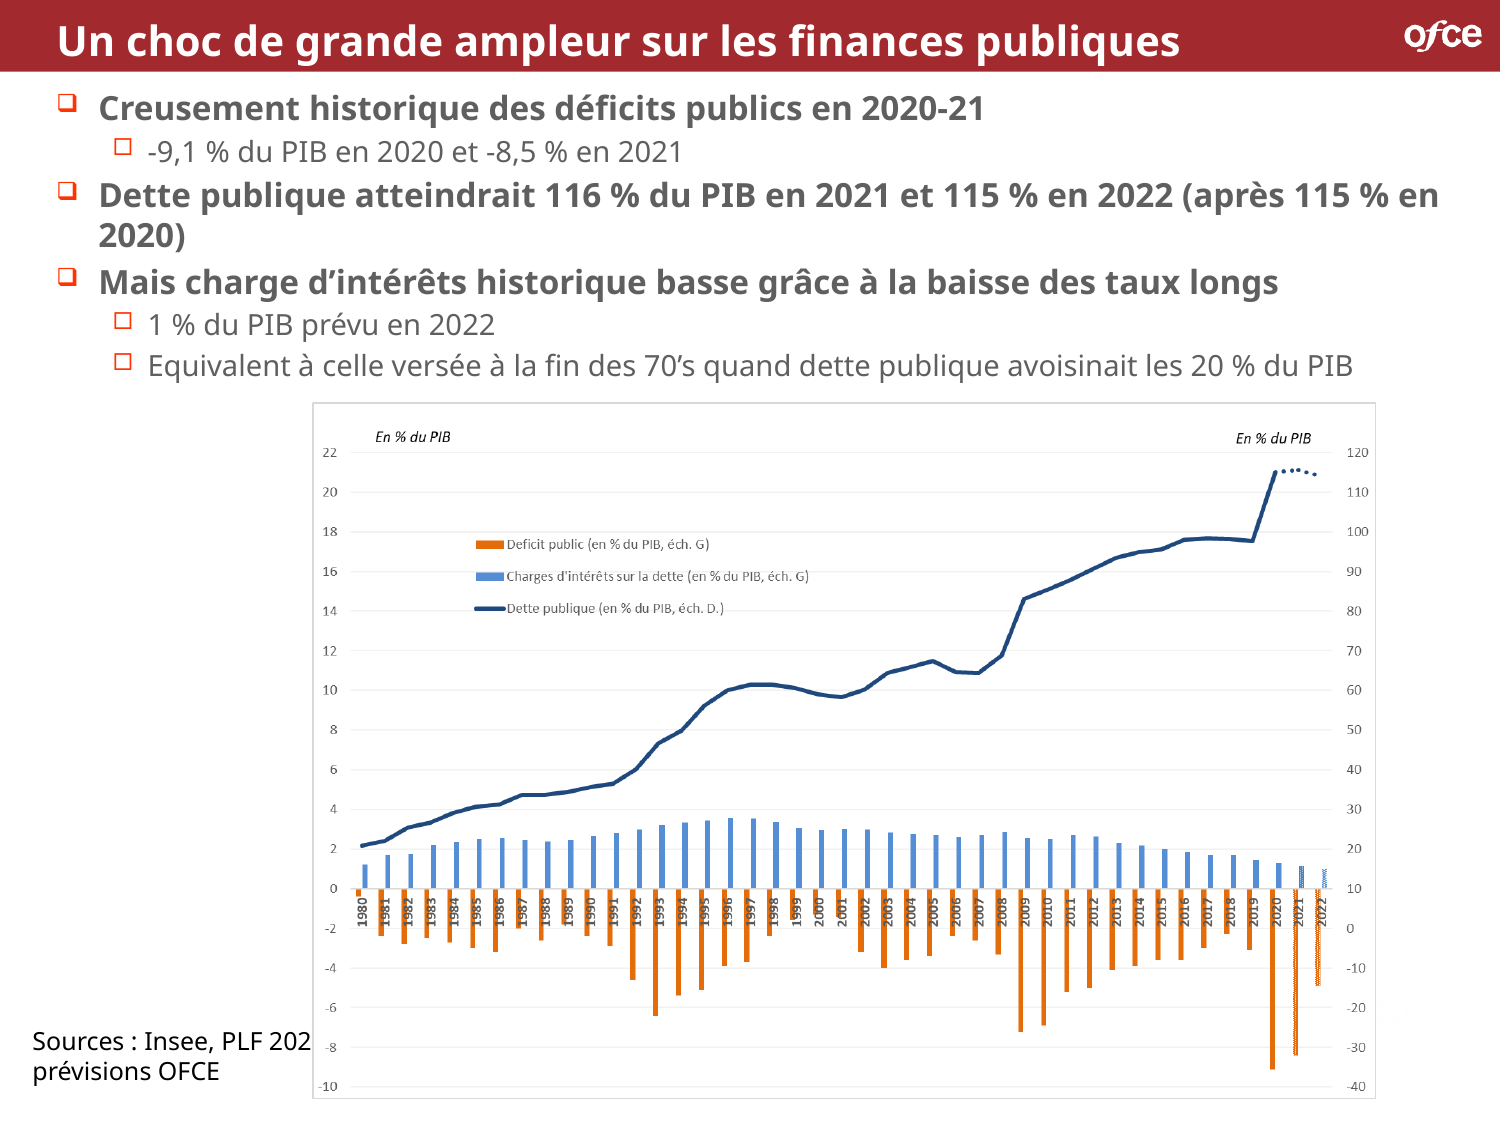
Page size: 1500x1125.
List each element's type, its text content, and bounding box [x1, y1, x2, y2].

list Creusement historique des déficits publics en 2020-21 -9,1 % du PIB en 2020 et -8,5 % en 2021 Dette publique atteindrait 116 % du PIB en 2021 et 115 % en 2022 (après 115 % en 2020) Mais charge d’intérêts historique basse grâce à la baisse des taux longs 1 % du PIB prévu en 2022 Equivalent à celle versée à la fin des 70’s quand dette publique avoisinait les 20 % du PIB [40, 79, 1500, 1061]
text_box Sources : Insee, PLF 2022, prévisions OFCE [17, 1018, 312, 1093]
picture [312, 402, 1376, 1099]
title Un choc de grande ampleur sur les finances publiques [40, 0, 1471, 79]
picture [1471, 20, 1482, 52]
